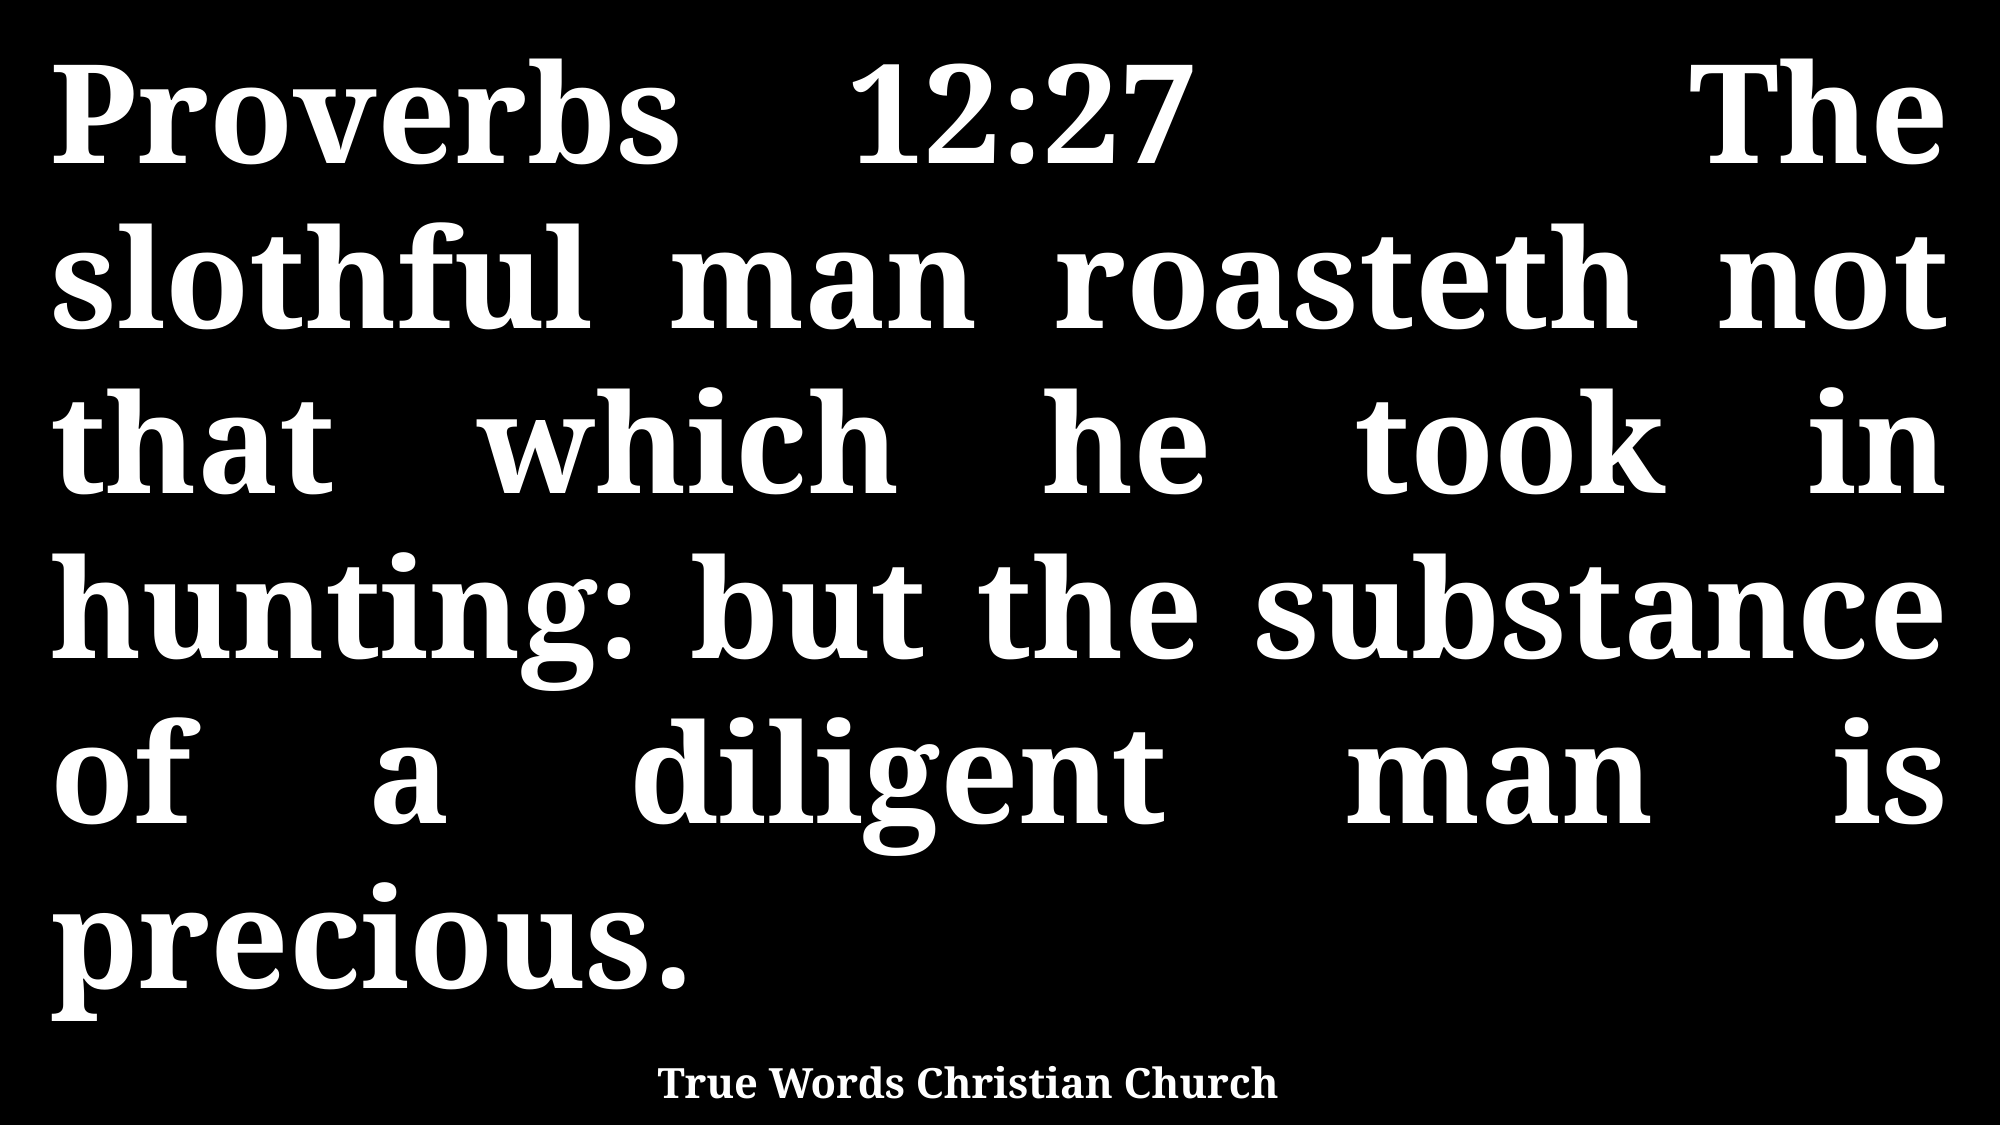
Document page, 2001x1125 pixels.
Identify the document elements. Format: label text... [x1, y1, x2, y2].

text_box Proverbs 12:27 The slothful man roasteth not that which he took in hunting: but the substance of a diligent man is precious. [35, 18, 1965, 1023]
text_box True Words Christian Church [642, 1049, 1294, 1114]
